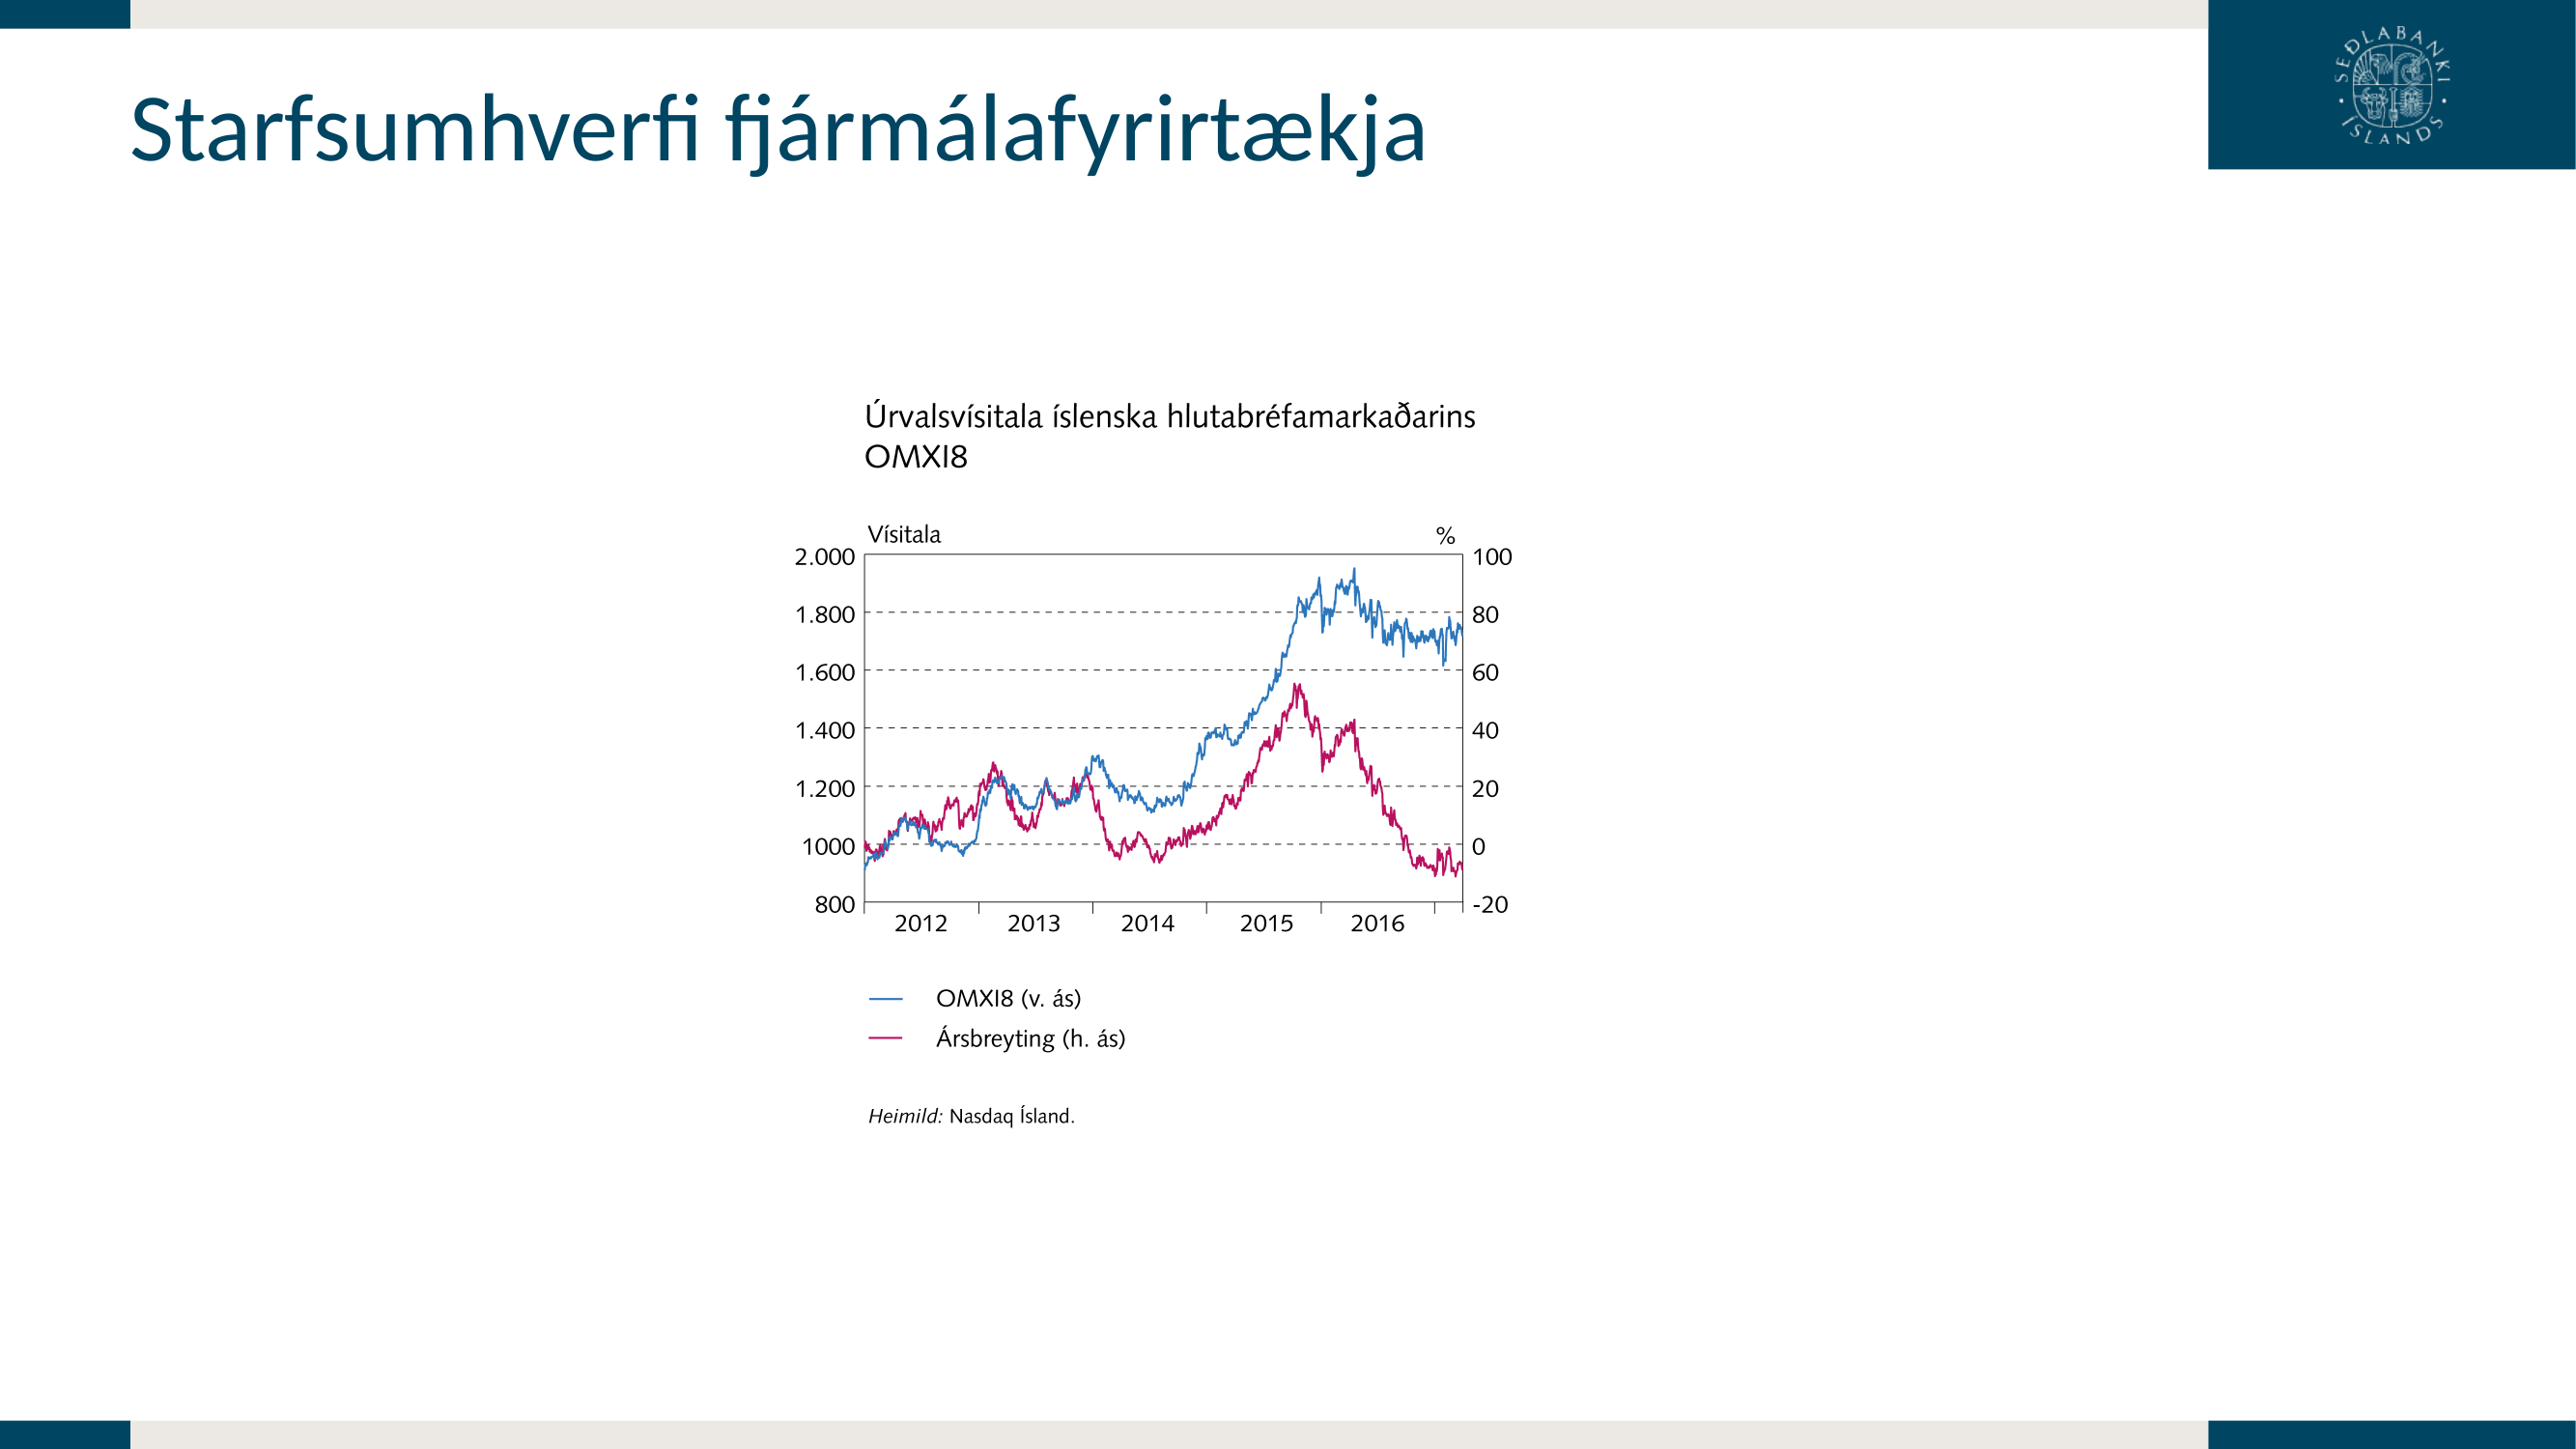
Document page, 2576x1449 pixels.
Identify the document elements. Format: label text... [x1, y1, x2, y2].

title Starfsumhverfi fjármálafyrirtækja [129, 86, 2178, 290]
picture [794, 398, 1514, 1128]
